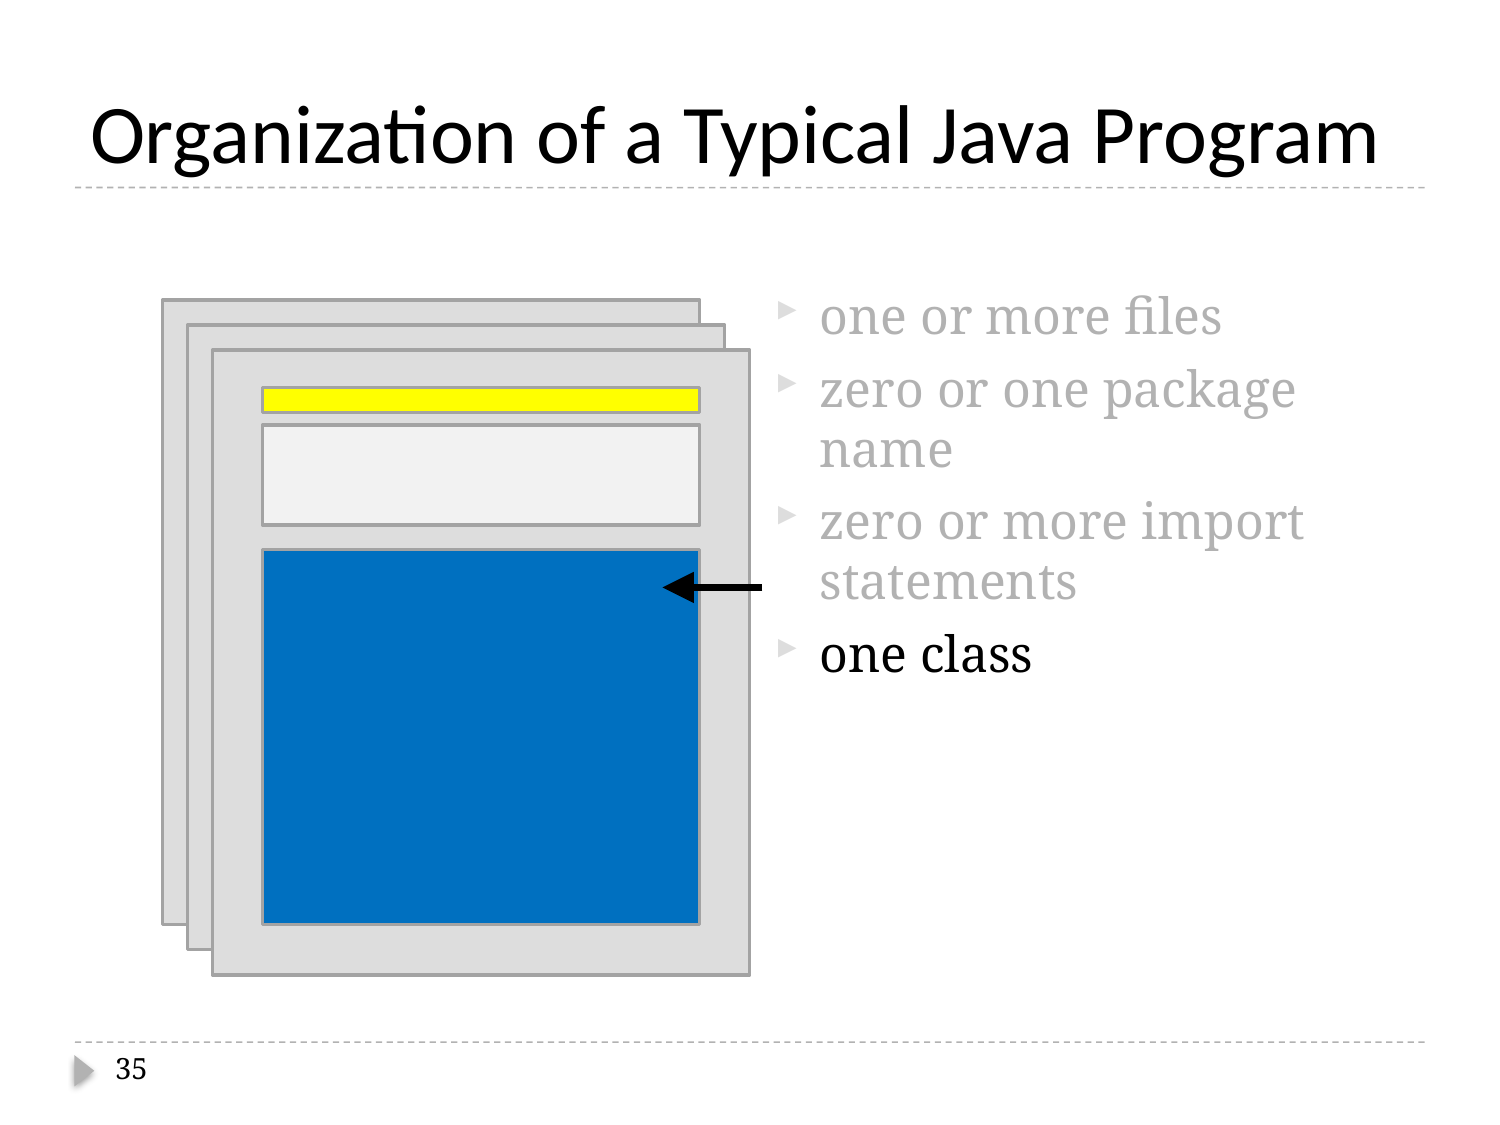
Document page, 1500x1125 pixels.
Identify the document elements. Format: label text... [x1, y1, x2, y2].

text_box [161, 298, 701, 926]
text_box [261, 386, 701, 414]
list one or more files zero or one package name zero or more import statements one class [759, 199, 1424, 1010]
text_box [186, 323, 726, 951]
slide_number 35 [100, 1042, 426, 1103]
text_box [211, 348, 751, 977]
text_box [261, 548, 701, 926]
text_box [261, 423, 701, 527]
title Organization of a Typical Java Program [74, 37, 1426, 188]
